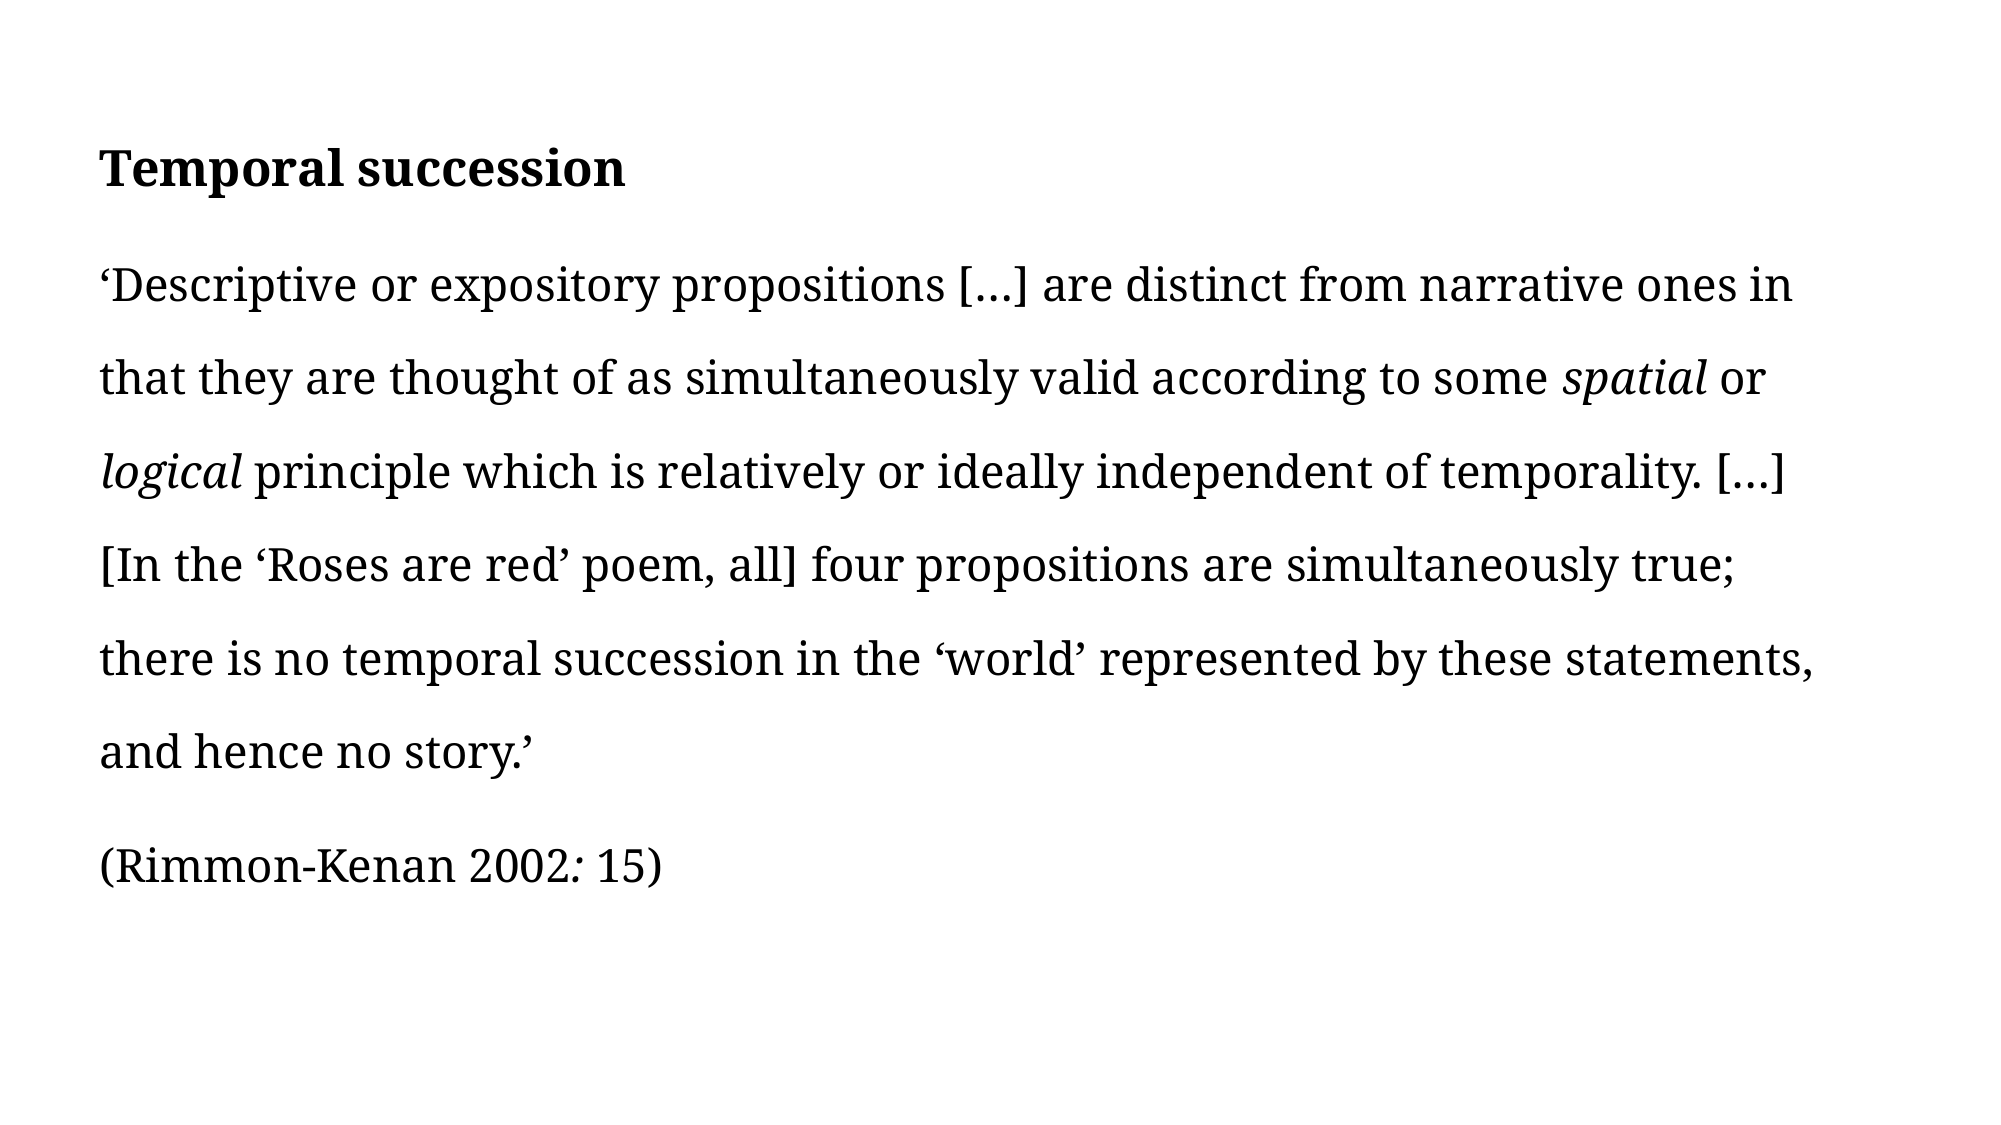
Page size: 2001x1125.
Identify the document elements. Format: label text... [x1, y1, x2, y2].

list Temporal succession ‘Descriptive or expository propositions […] are distinct from narrative ones in that they are thought of as simultaneously valid according to some spatial or logical principle which is relatively or ideally independent of temporality. […] [In the ‘Roses are red’ poem, all] four propositions are simultaneously true; there is no temporal succession in the ‘world’ represented by these statements, and hence no story.’ (Rimmon-Kenan 2002: 15) [84, 86, 1863, 1014]
